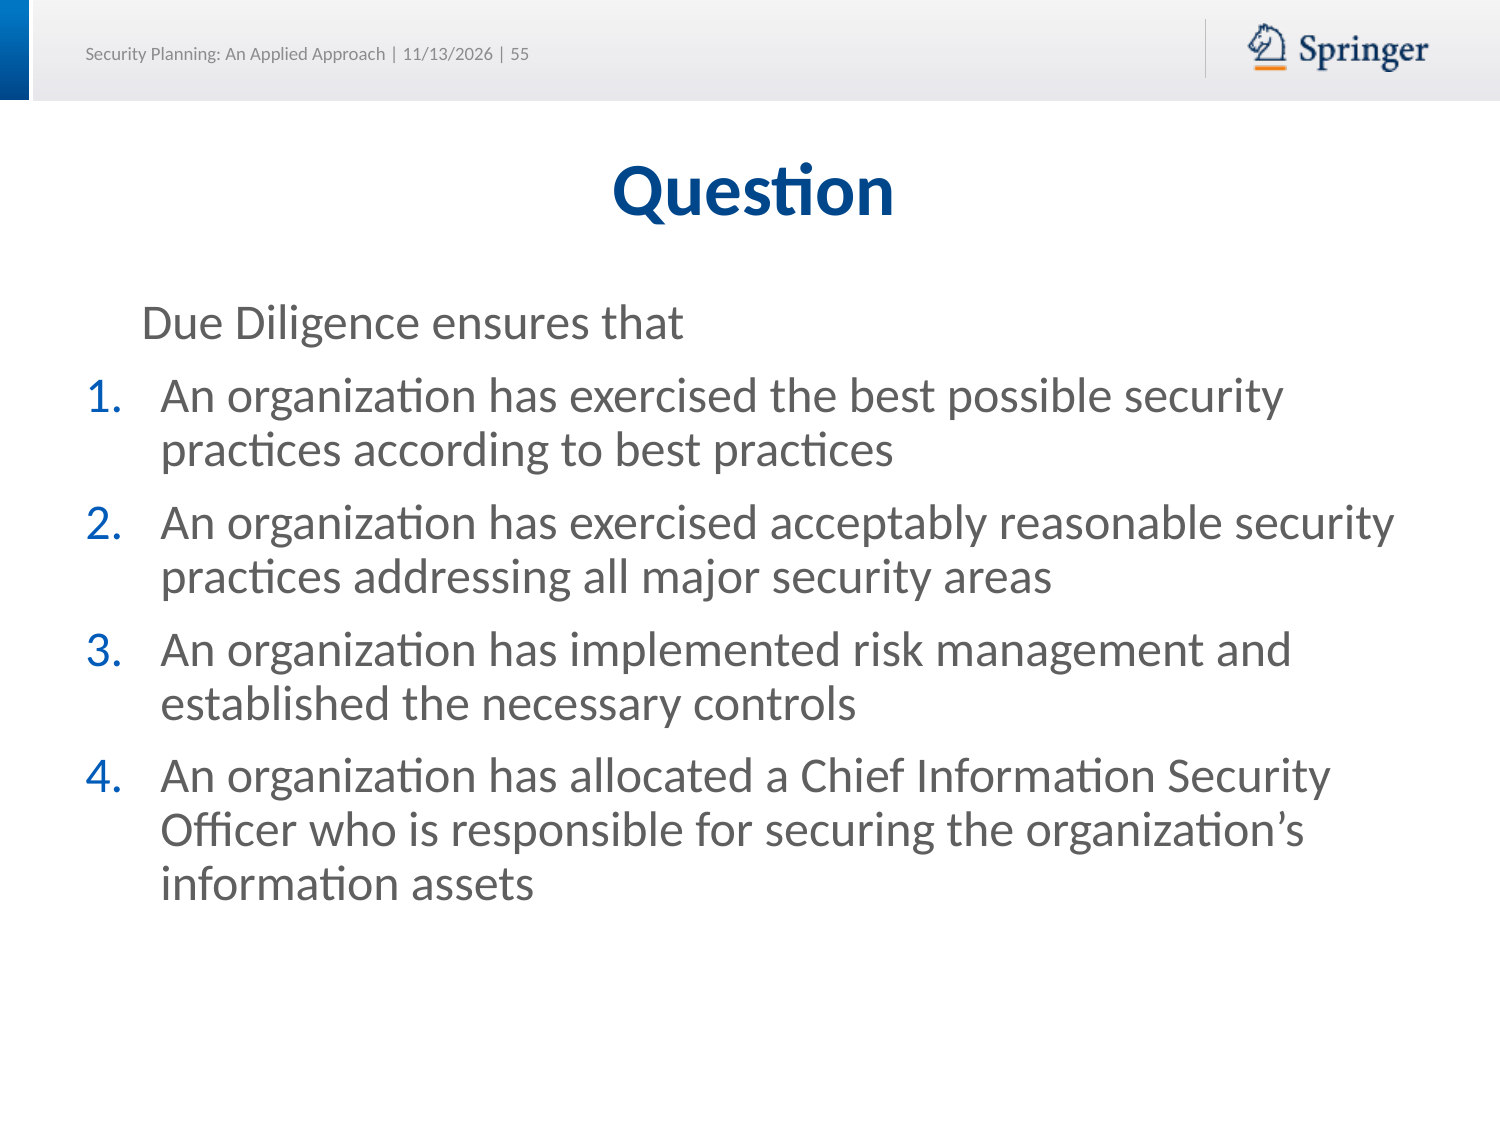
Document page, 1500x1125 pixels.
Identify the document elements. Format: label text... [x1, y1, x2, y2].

list Due Diligence ensures that An organization has exercised the best possible security practices according to best practices An organization has exercised acceptably reasonable security practices addressing all major security areas An organization has implemented risk management and established the necessary controls An organization has allocated a Chief Information Security Officer who is responsible for securing the organization’s information assets [85, 296, 1424, 1046]
picture [33, 0, 1500, 101]
title Question [85, 150, 1424, 233]
